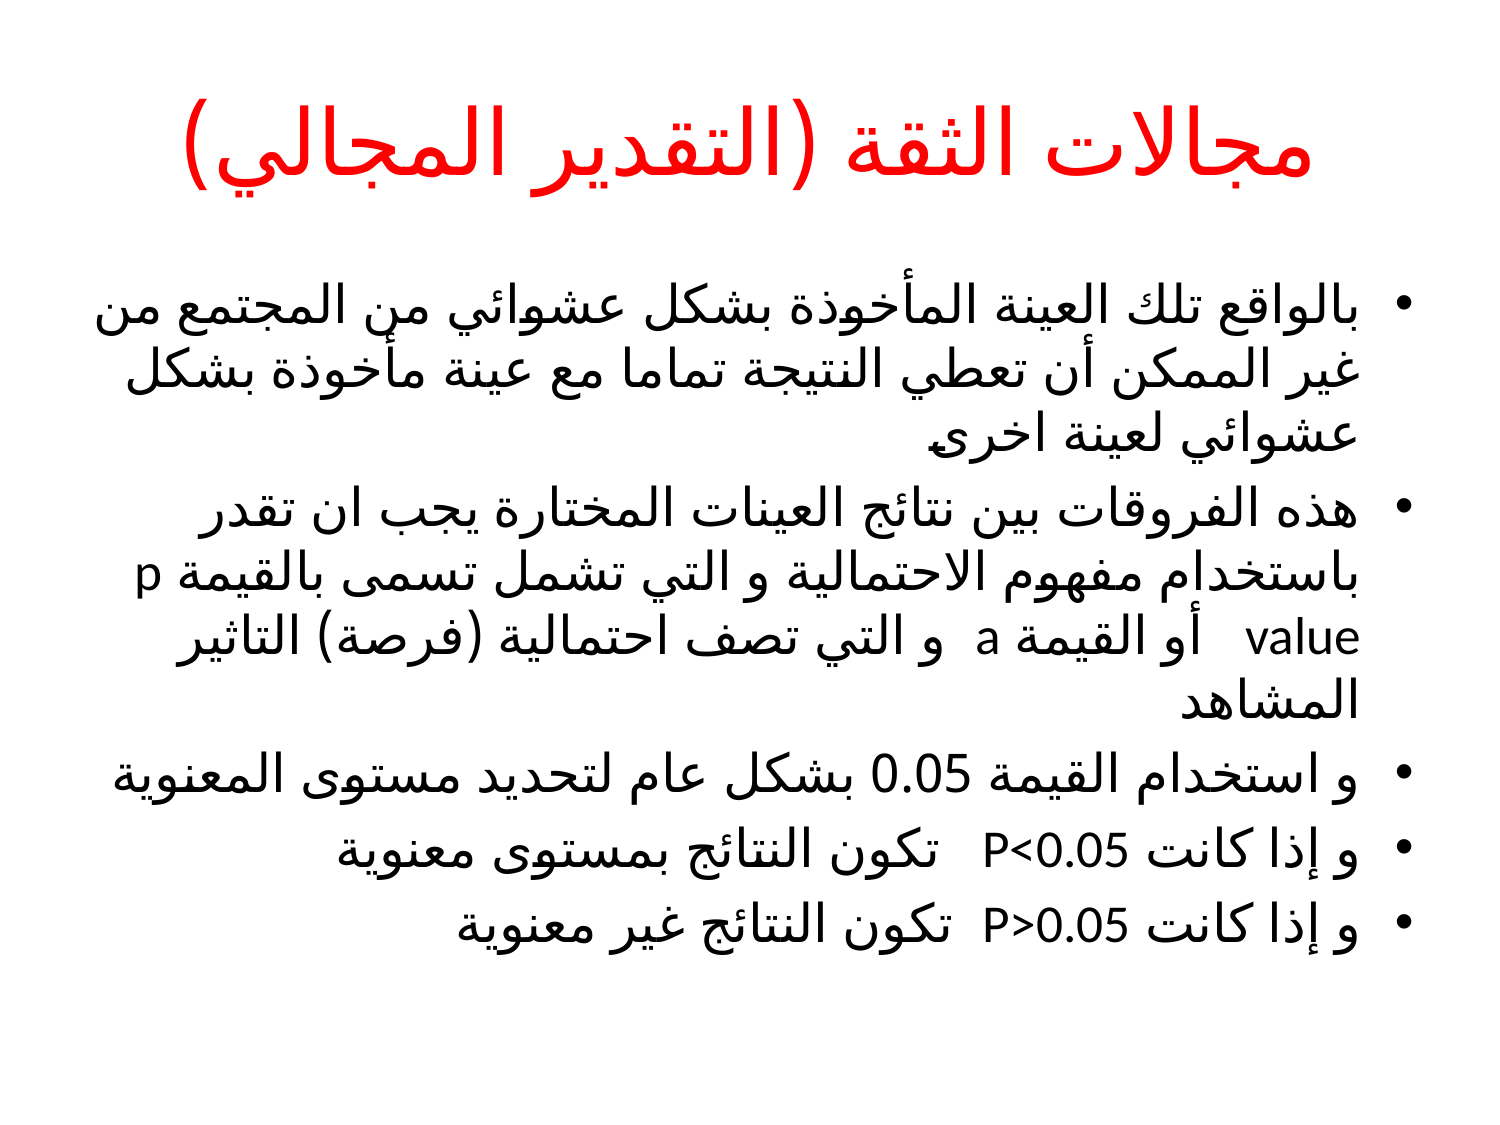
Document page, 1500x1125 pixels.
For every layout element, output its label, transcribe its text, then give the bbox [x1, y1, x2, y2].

list بالواقع تلك العينة المأخوذة بشكل عشوائي من المجتمع من غير الممكن أن تعطي النتيجة تماما مع عينة مأخوذة بشكل عشوائي لعينة اخرى هذه الفروقات بين نتائج العينات المختارة يجب ان تقدر باستخدام مفهوم الاحتمالية و التي تشمل تسمى بالقيمة p value أو القيمة a و التي تصف احتمالية (فرصة) التاثير المشاهد و استخدام القيمة 0.05 بشكل عام لتحديد مستوى المعنوية و إذا كانت P˂0.05 تكون النتائج بمستوى معنوية و إذا كانت P˃0.05 تكون النتائج غير معنوية [75, 262, 1425, 1005]
title مجالات الثقة (التقدير المجالي) [75, 45, 1425, 233]
